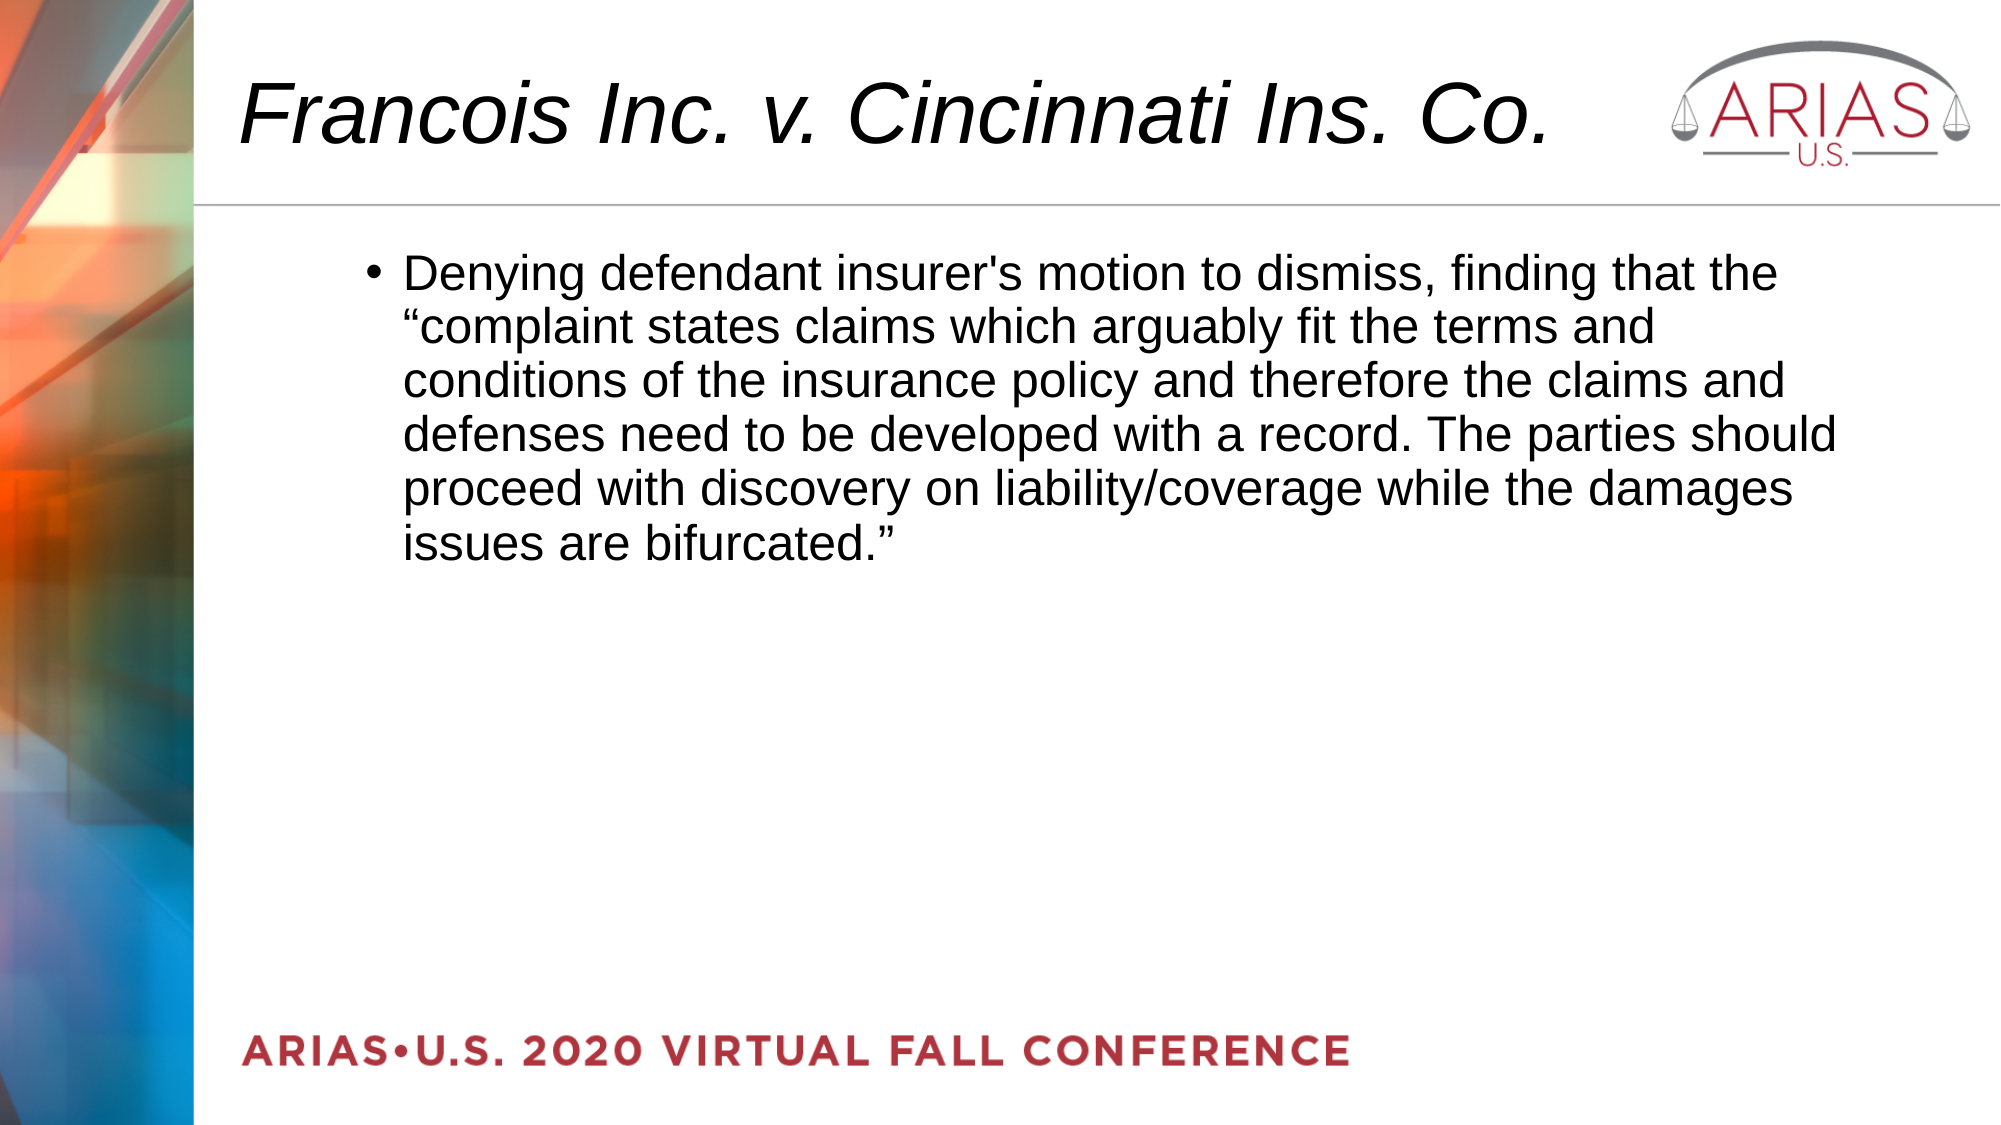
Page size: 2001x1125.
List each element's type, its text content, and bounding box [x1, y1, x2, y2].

title Francois Inc. v. Cincinnati Ins. Co. [223, 59, 1623, 171]
picture [0, 0, 2001, 1125]
list Denying defendant insurer's motion to dismiss, finding that the “complaint states claims which arguably fit the terms and conditions of the insurance policy and therefore the claims and defenses need to be developed with a record. The parties should proceed with discovery on liability/coverage while the damages issues are bifurcated.” [350, 239, 1874, 988]
